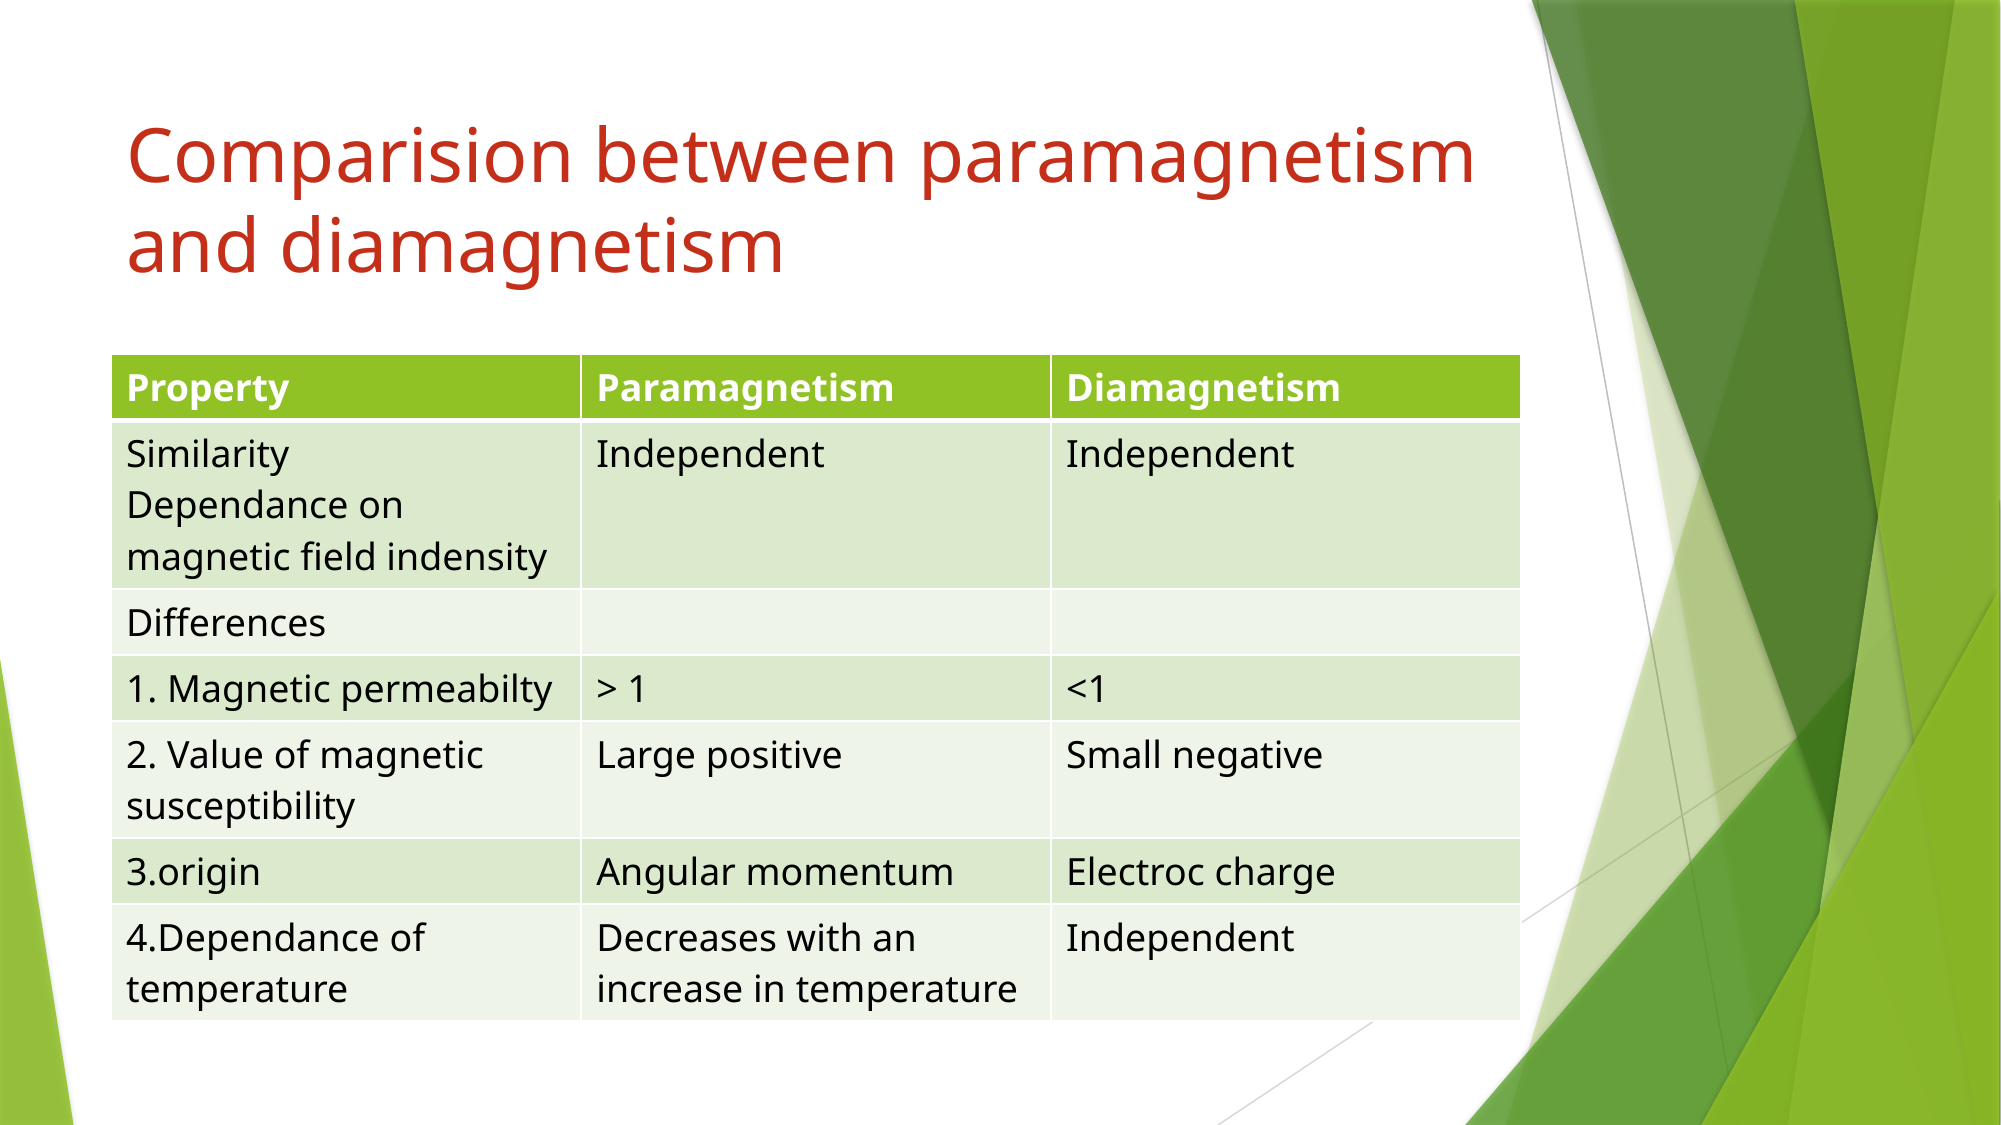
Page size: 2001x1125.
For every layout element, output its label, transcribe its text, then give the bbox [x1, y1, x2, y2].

table_header Diamagnetism [1052, 355, 1520, 418]
table_cell Small negative [1052, 722, 1520, 837]
table_header Paramagnetism [582, 355, 1050, 418]
table_cell 4.Dependance of temperature [112, 905, 580, 1020]
table_cell Electroc charge [1052, 839, 1520, 903]
table_cell 1. Magnetic permeabilty [112, 656, 580, 720]
table_cell <1 [1052, 656, 1520, 720]
table_cell Decreases with an increase in temperature [582, 905, 1050, 1020]
table_cell Differences [112, 590, 580, 654]
table_cell Independent [1052, 423, 1520, 588]
title Comparision between paramagnetism and diamagnetism [111, 99, 1522, 317]
table_cell Independent [582, 423, 1050, 588]
table_cell [1052, 590, 1520, 654]
table_cell [582, 590, 1050, 654]
table_header Property [112, 355, 580, 418]
table_cell > 1 [582, 656, 1050, 720]
table_cell Independent [1052, 905, 1520, 1020]
table_cell Similarity Dependance on magnetic field indensity [112, 423, 580, 588]
table_cell Angular momentum [582, 839, 1050, 903]
table_cell 3.origin [112, 839, 580, 903]
table_cell 2. Value of magnetic susceptibility [112, 722, 580, 837]
table_cell Large positive [582, 722, 1050, 837]
